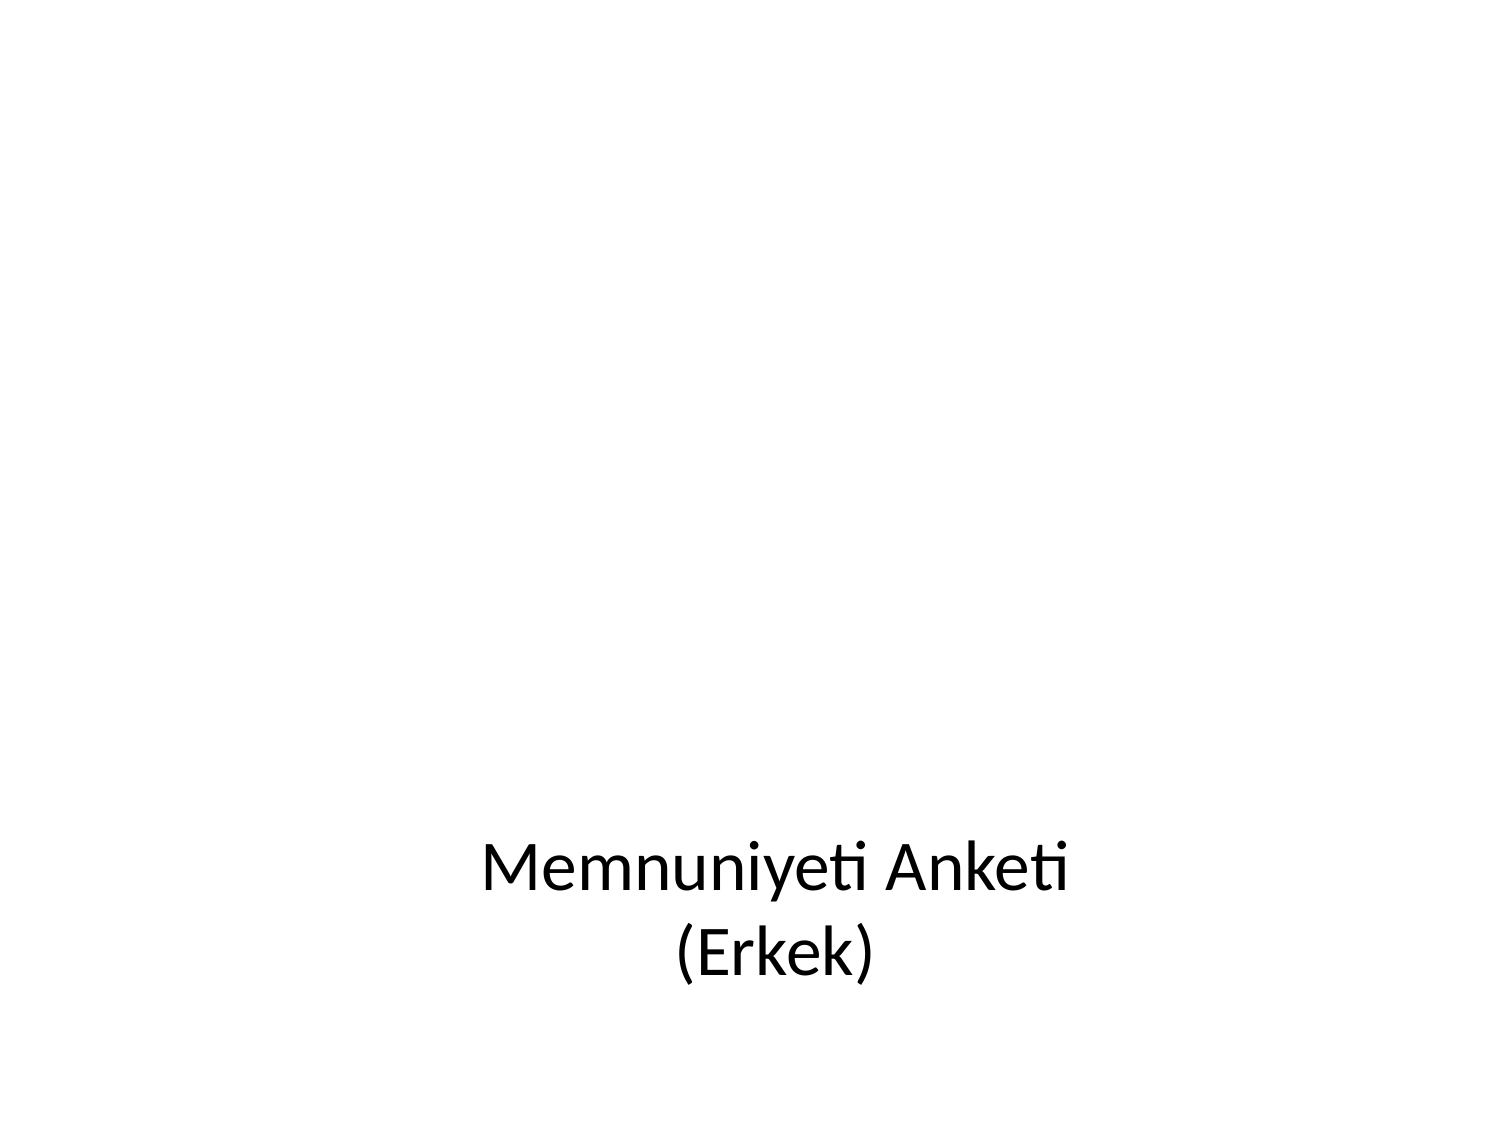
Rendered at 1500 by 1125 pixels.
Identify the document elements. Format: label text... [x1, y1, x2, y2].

title Memnuniyeti Anketi (Erkek) [100, 810, 1451, 998]
